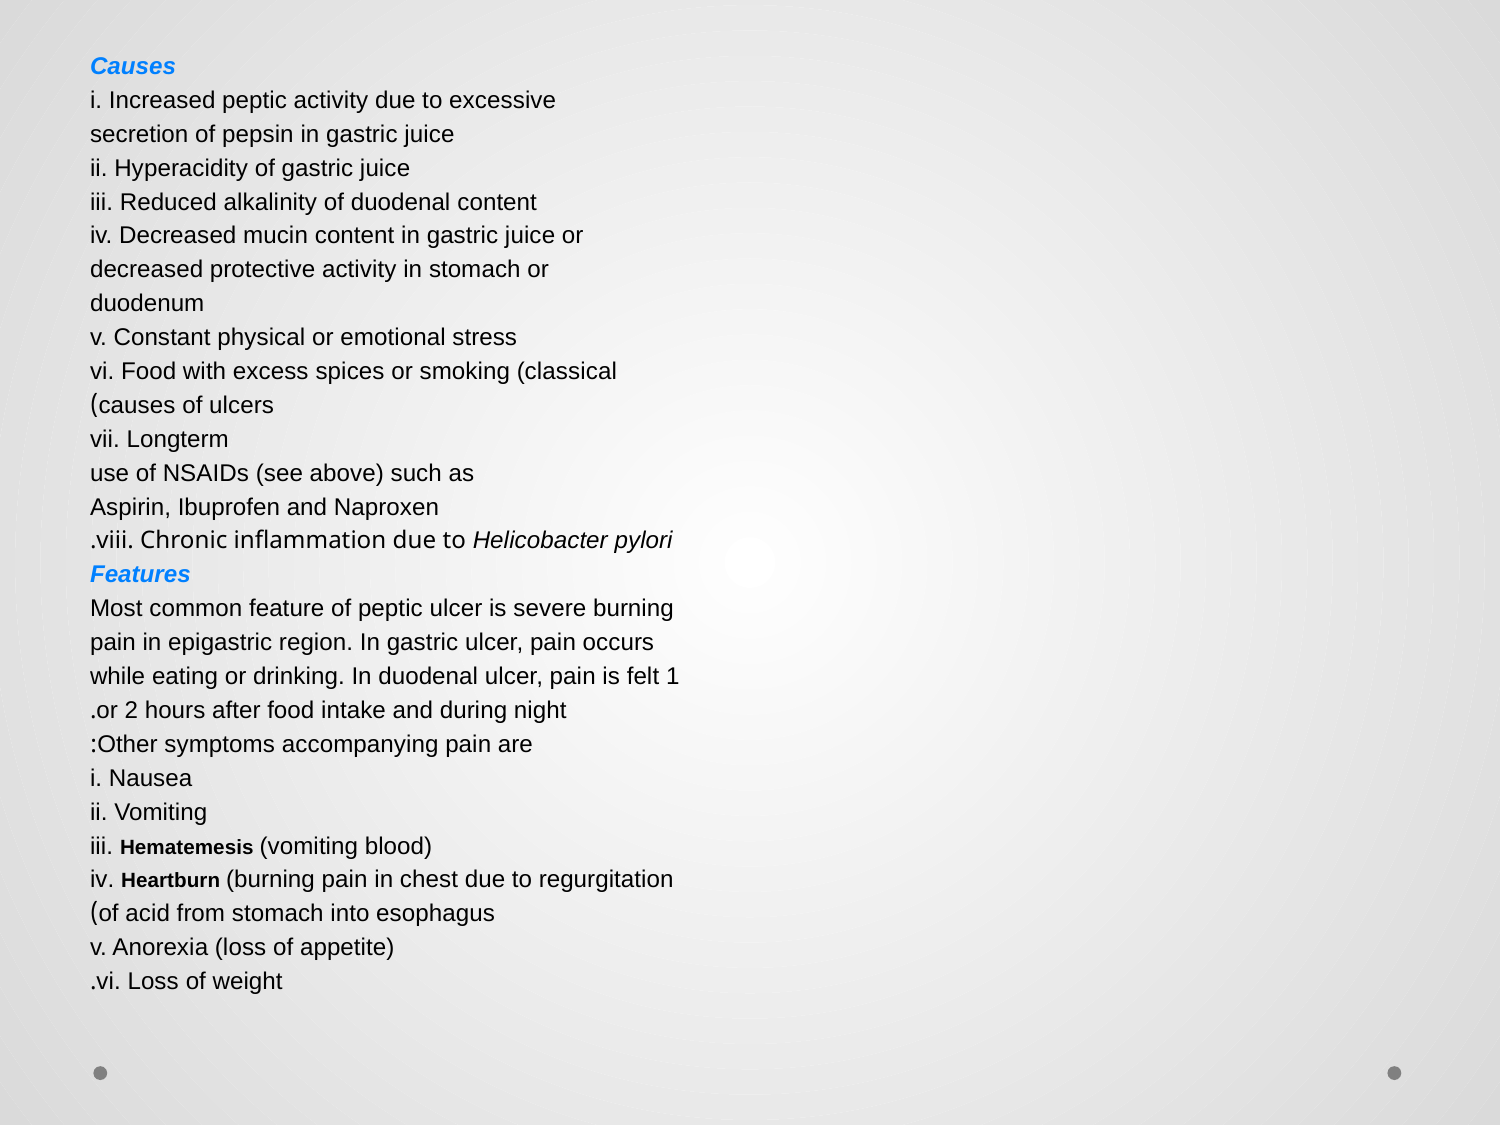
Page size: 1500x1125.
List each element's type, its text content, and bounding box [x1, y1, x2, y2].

list Causes i. Increased peptic activity due to excessive secretion of pepsin in gastric juice ii. Hyperacidity of gastric juice iii. Reduced alkalinity of duodenal content iv. Decreased mucin content in gastric juice or decreased protective activity in stomach or duodenum v. Constant physical or emotional stress vi. Food with excess spices or smoking (classical causes of ulcers) vii. Longterm use of NSAIDs (see above) such as Aspirin, Ibuprofen and Naproxen viii. Chronic inflammation due to Helicobacter pylori. Features Most common feature of peptic ulcer is severe burning pain in epigastric region. In gastric ulcer, pain occurs while eating or drinking. In duodenal ulcer, pain is felt 1 or 2 hours after food intake and during night. Other symptoms accompanying pain are: i. Nausea ii. Vomiting iii. Hematemesis (vomiting blood) iv. Heartburn (burning pain in chest due to regurgitation of acid from stomach into esophagus) v. Anorexia (loss of appetite) vi. Loss of weight. [75, 42, 1447, 1005]
